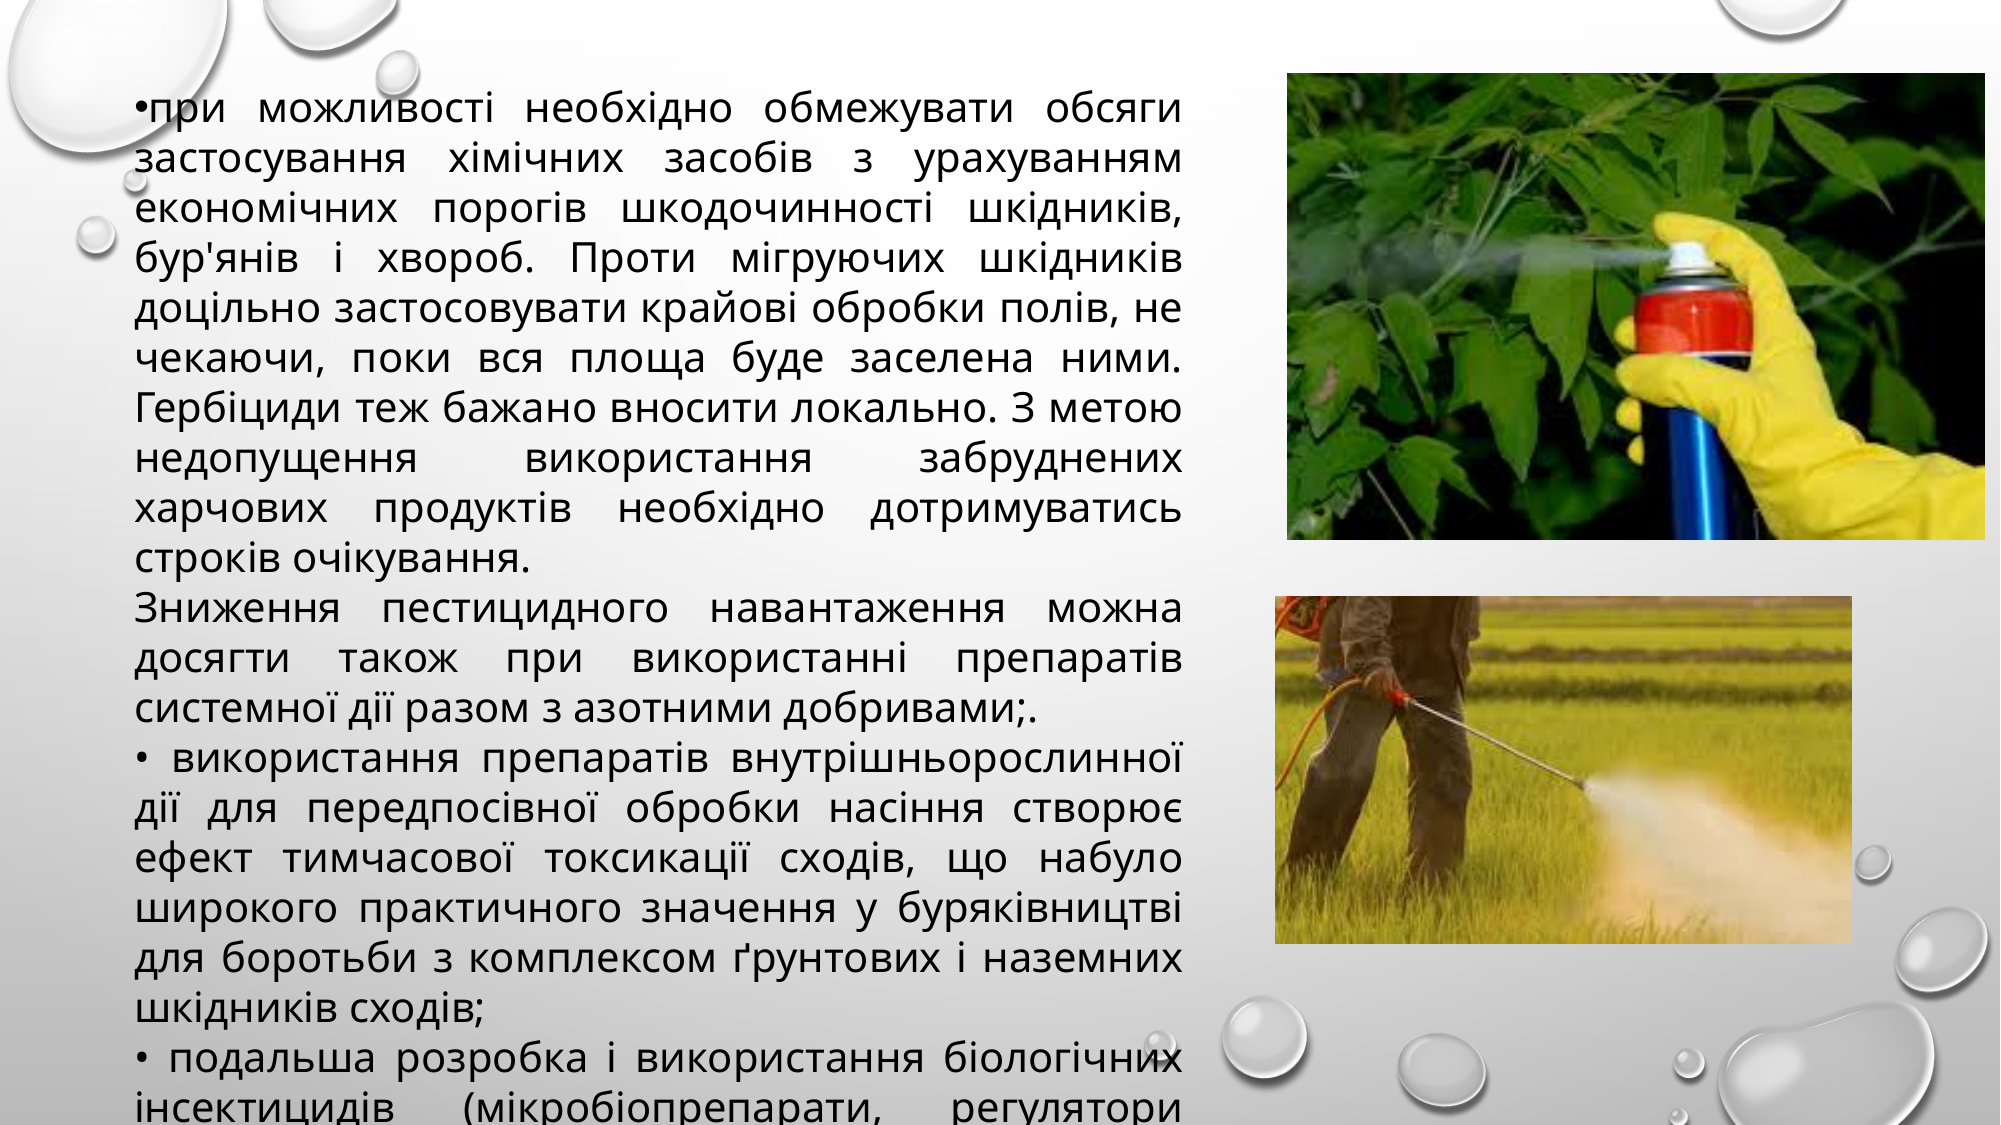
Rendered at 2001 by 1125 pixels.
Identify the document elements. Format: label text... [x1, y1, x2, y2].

text_box при можливості необхідно обмежувати обсяги застосування хімічних засобів з урахуванням економічних порогів шкодочинності шкідників, бур'янів і хвороб. Проти мігруючих шкідників доцільно застосовувати крайові обробки полів, не чекаючи, поки вся площа буде заселена ними. Гербіциди теж бажано вносити локально. З метою недопущення використання забруднених харчових продуктів необхідно дотримуватись строків очікування. Зниження пестицидного навантаження можна досягти також при використанні препаратів системної дії разом з азотними добривами;. • використання препаратів внутрішньорослинної дії для передпосівної обробки насіння створює ефект тимчасової токсикації сходів, що набуло широкого практичного значення у буряківництві для боротьби з комплексом ґрунтових і наземних шкідників сходів; • подальша розробка і використання біологічних інсектицидів (мікробіопрепарати, регулятори росту комах). [119, 73, 1199, 1125]
picture [0, 0, 2000, 1125]
